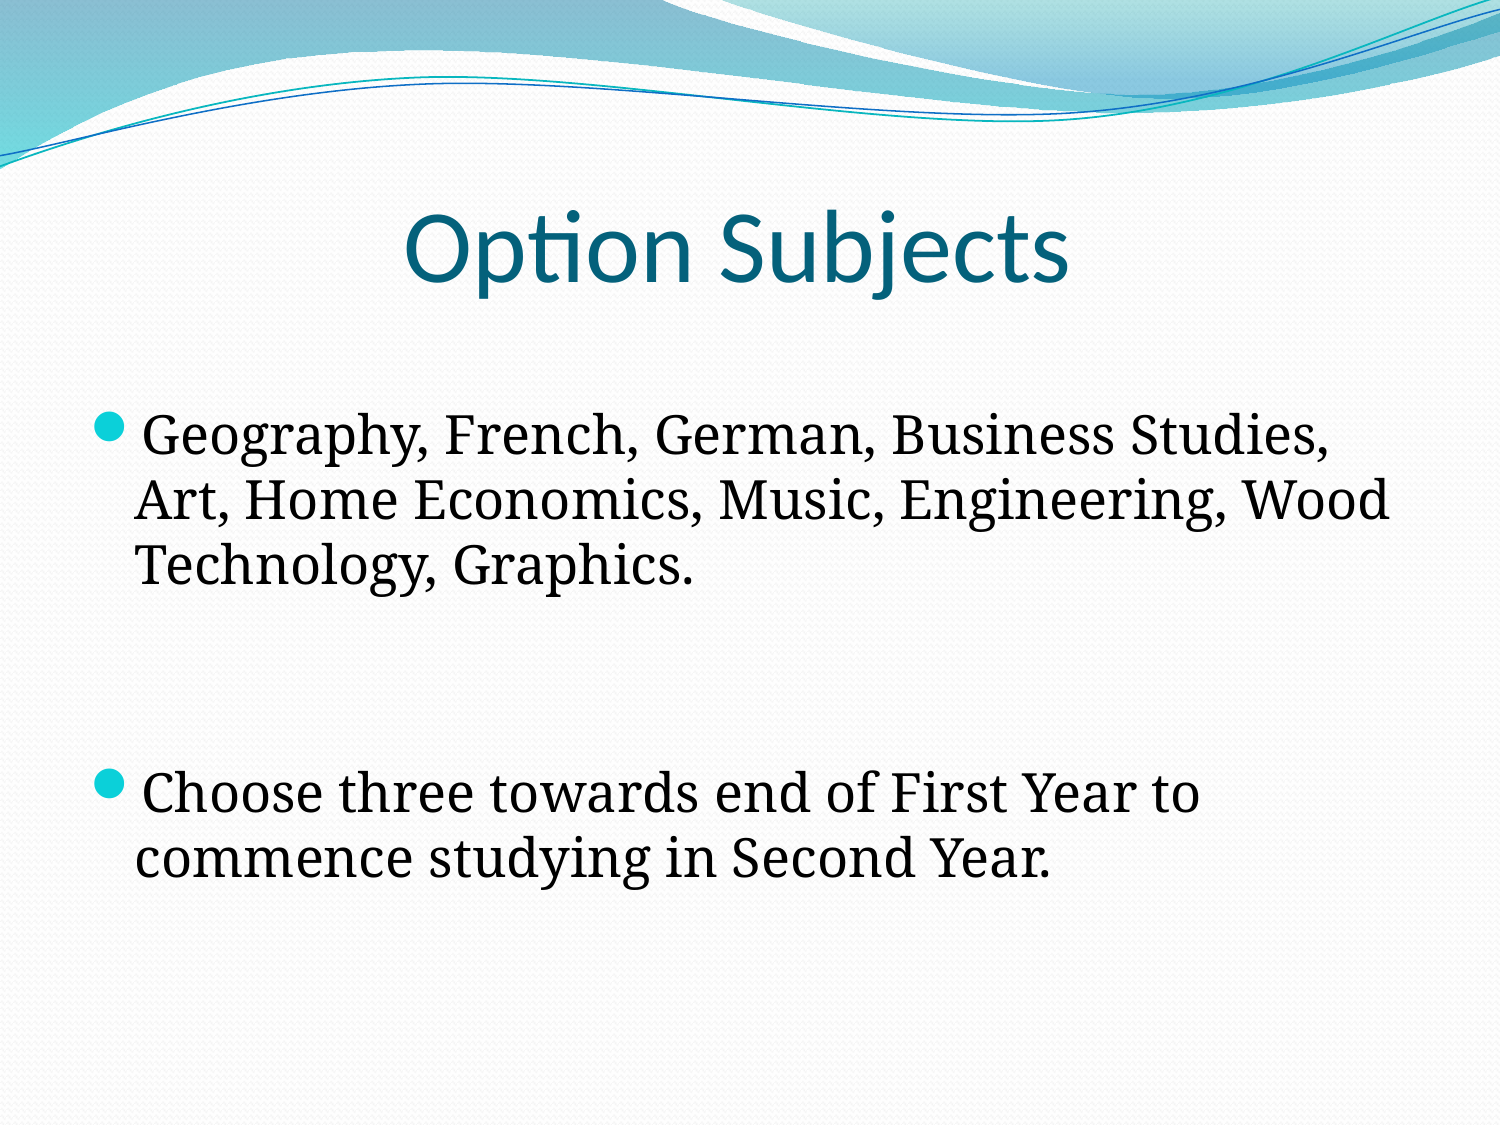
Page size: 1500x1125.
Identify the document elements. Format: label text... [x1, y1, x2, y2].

list Geography, French, German, Business Studies, Art, Home Economics, Music, Engineering, Wood Technology, Graphics. Choose three towards end of First Year to commence studying in Second Year. [75, 317, 1425, 1038]
title Option Subjects [75, 115, 1425, 304]
